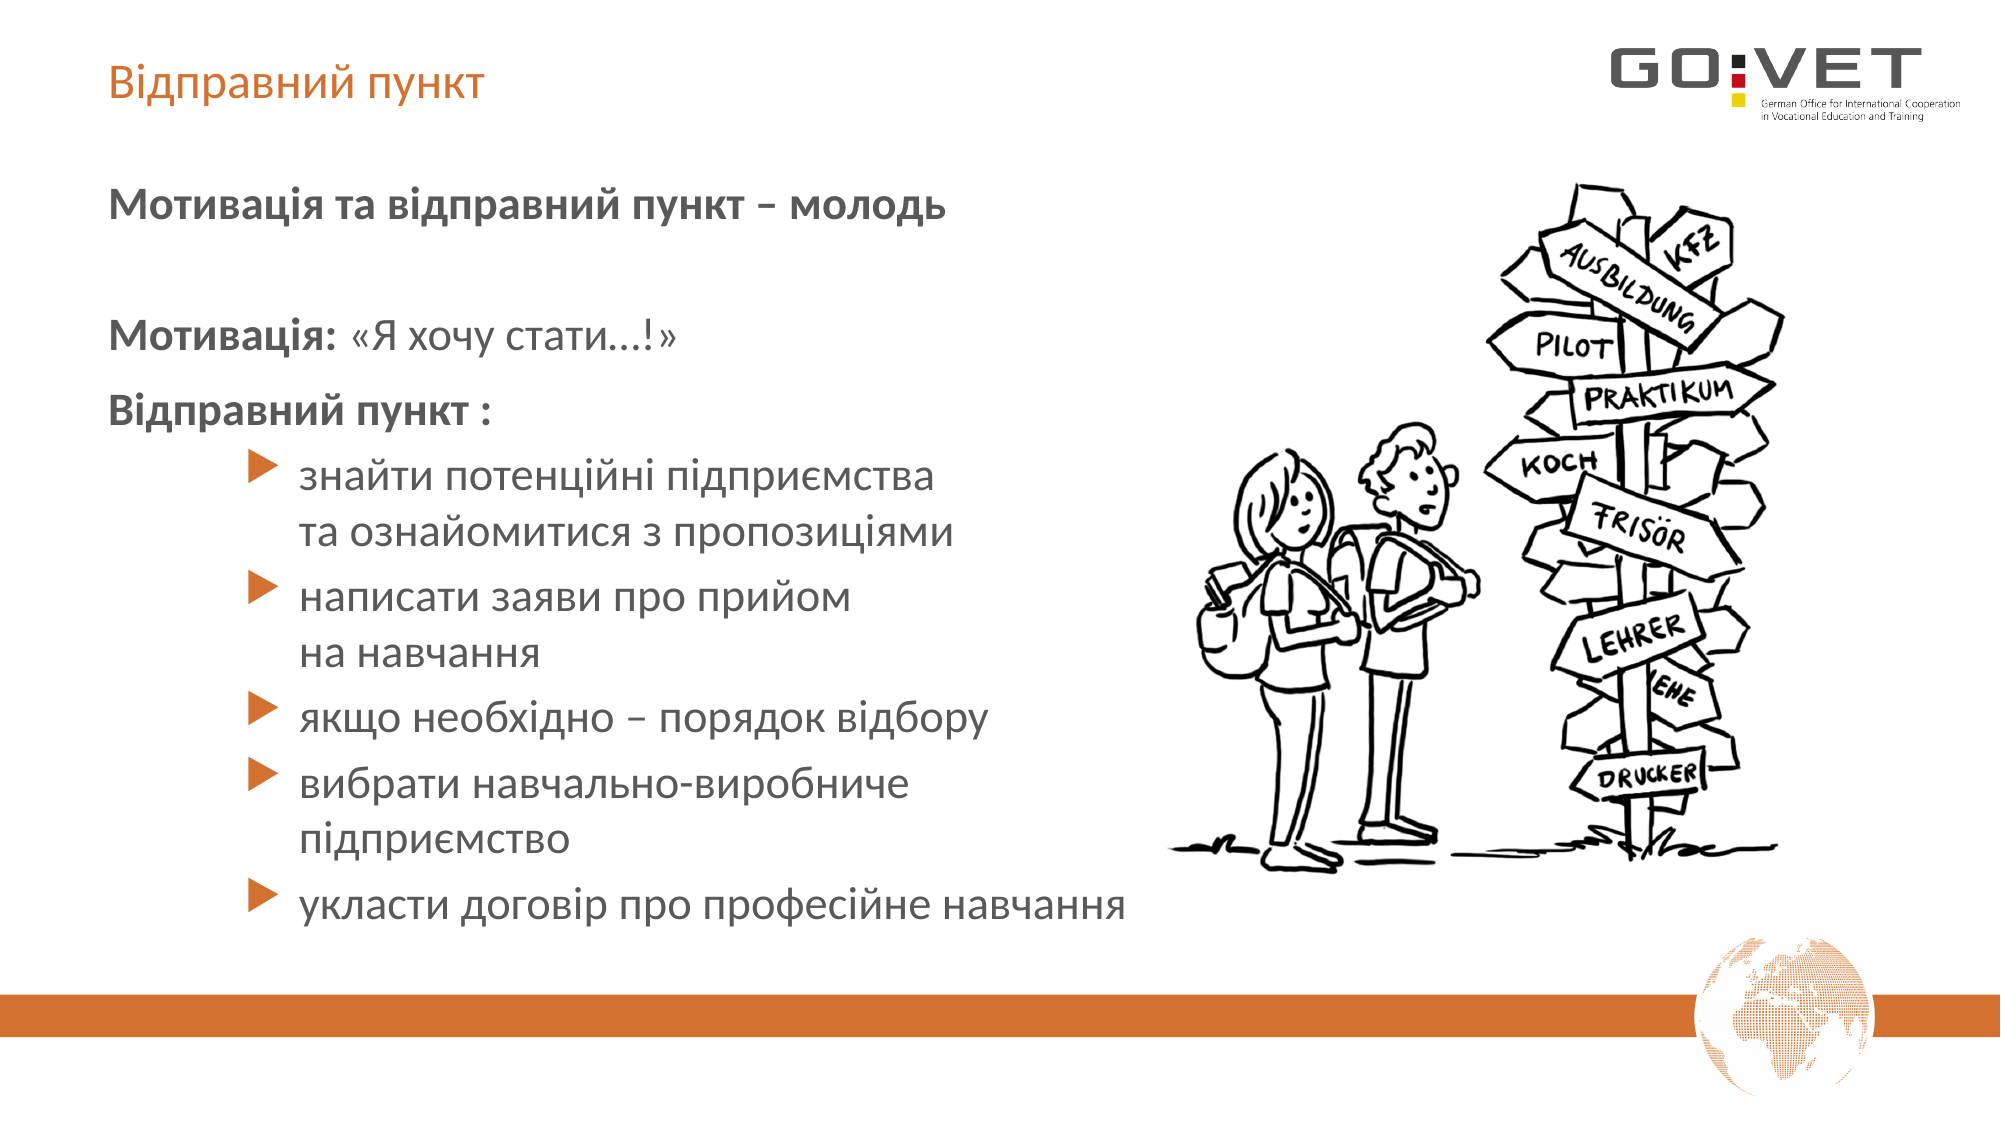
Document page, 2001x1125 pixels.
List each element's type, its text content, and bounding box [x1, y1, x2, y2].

picture [1611, 48, 1960, 122]
picture [1694, 929, 1875, 1107]
picture [1166, 182, 1786, 875]
list Мотивація та відправний пункт – молодь Мотивація: «Я хочу стати…!» Відправний пункт : знайти потенційні підприємства та ознайомитися з пропозиціями написати заяви про прийом на навчання якщо необхідно – порядок відбору вибрати навчально-виробниче підприємство укласти договір про професійне навчання [108, 172, 1922, 929]
title Відправний пункт [108, 48, 1585, 122]
